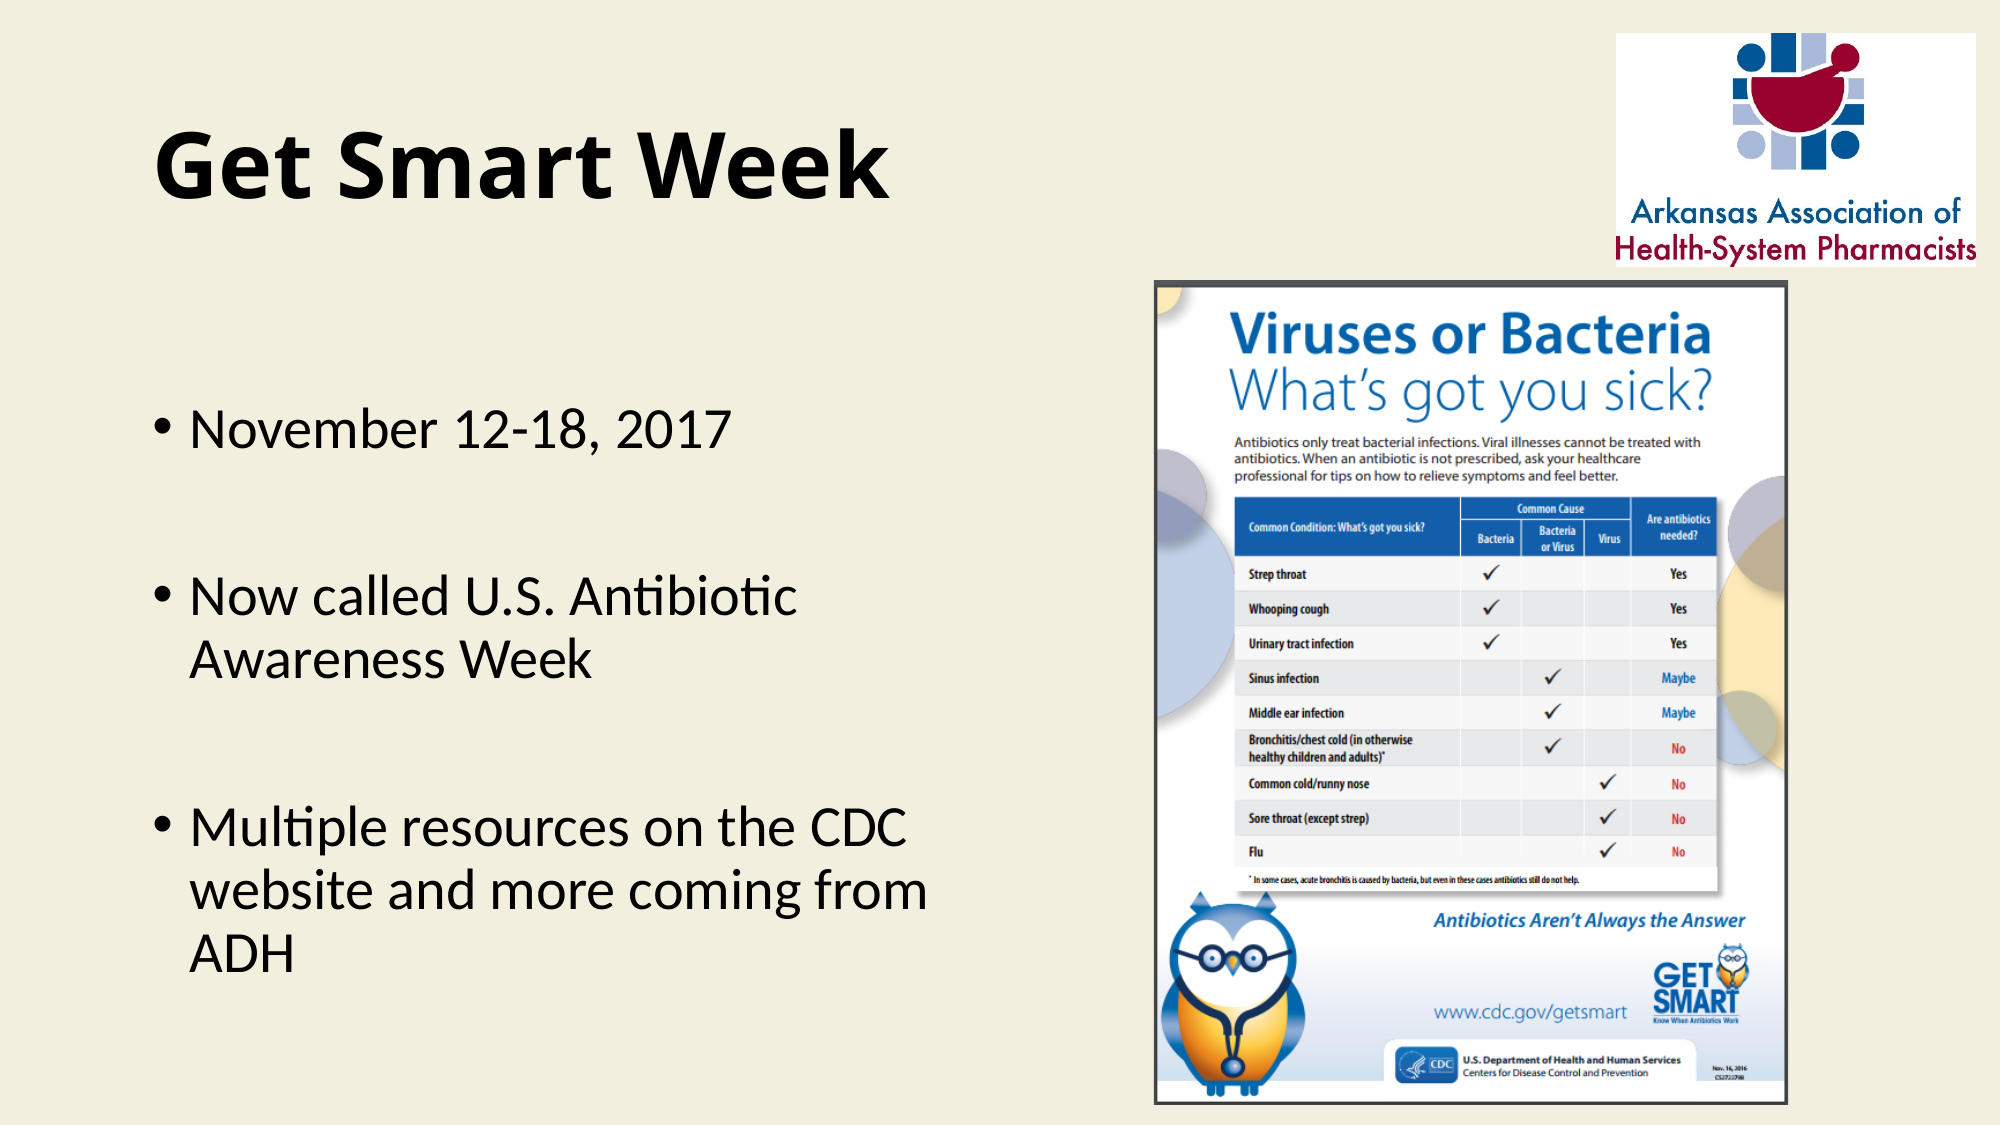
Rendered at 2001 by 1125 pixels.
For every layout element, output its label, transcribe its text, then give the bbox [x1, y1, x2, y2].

list November 12-18, 2017 Now called U.S. Antibiotic Awareness Week Multiple resources on the CDC website and more coming from ADH [137, 299, 988, 1014]
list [1153, 280, 1789, 1105]
title Get Smart Week [137, 59, 1863, 278]
picture [1616, 33, 1976, 267]
